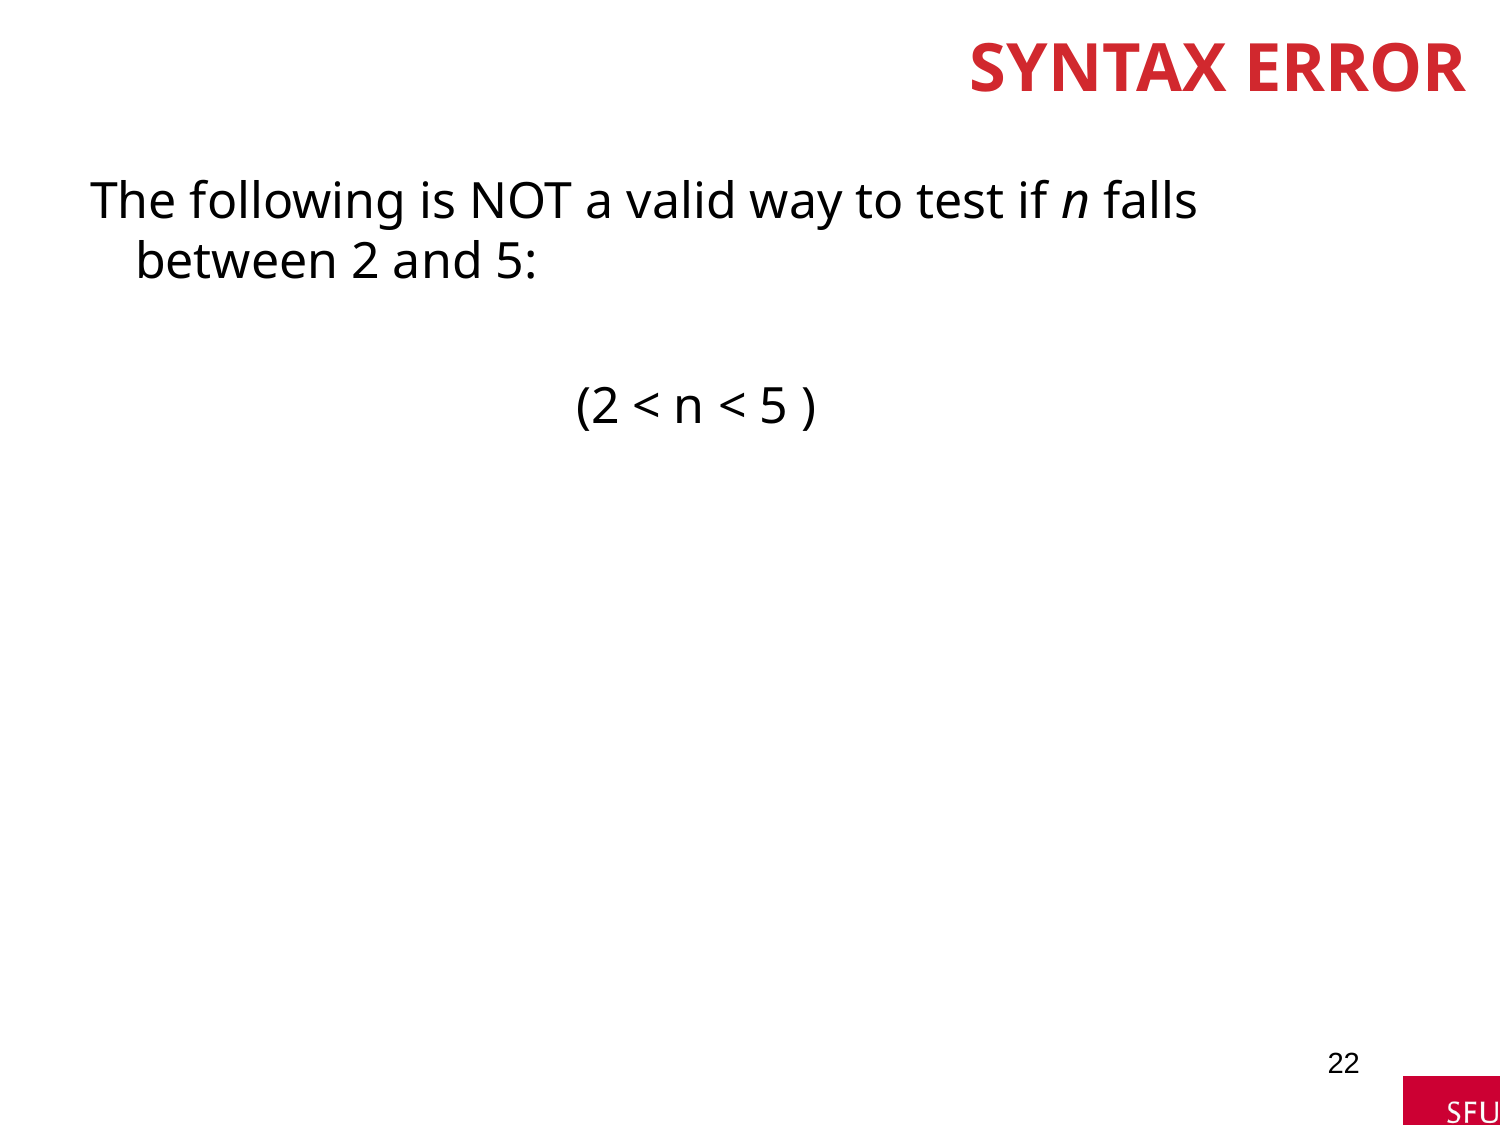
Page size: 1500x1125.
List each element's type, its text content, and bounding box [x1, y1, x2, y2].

picture [1403, 1113, 1500, 1125]
title Syntax Error [24, 20, 1483, 113]
list The following is NOT a valid way to test if n falls between 2 and 5: (2 < n < 5 ) [75, 160, 1317, 1062]
slide_number 22 [1187, 1037, 1500, 1113]
